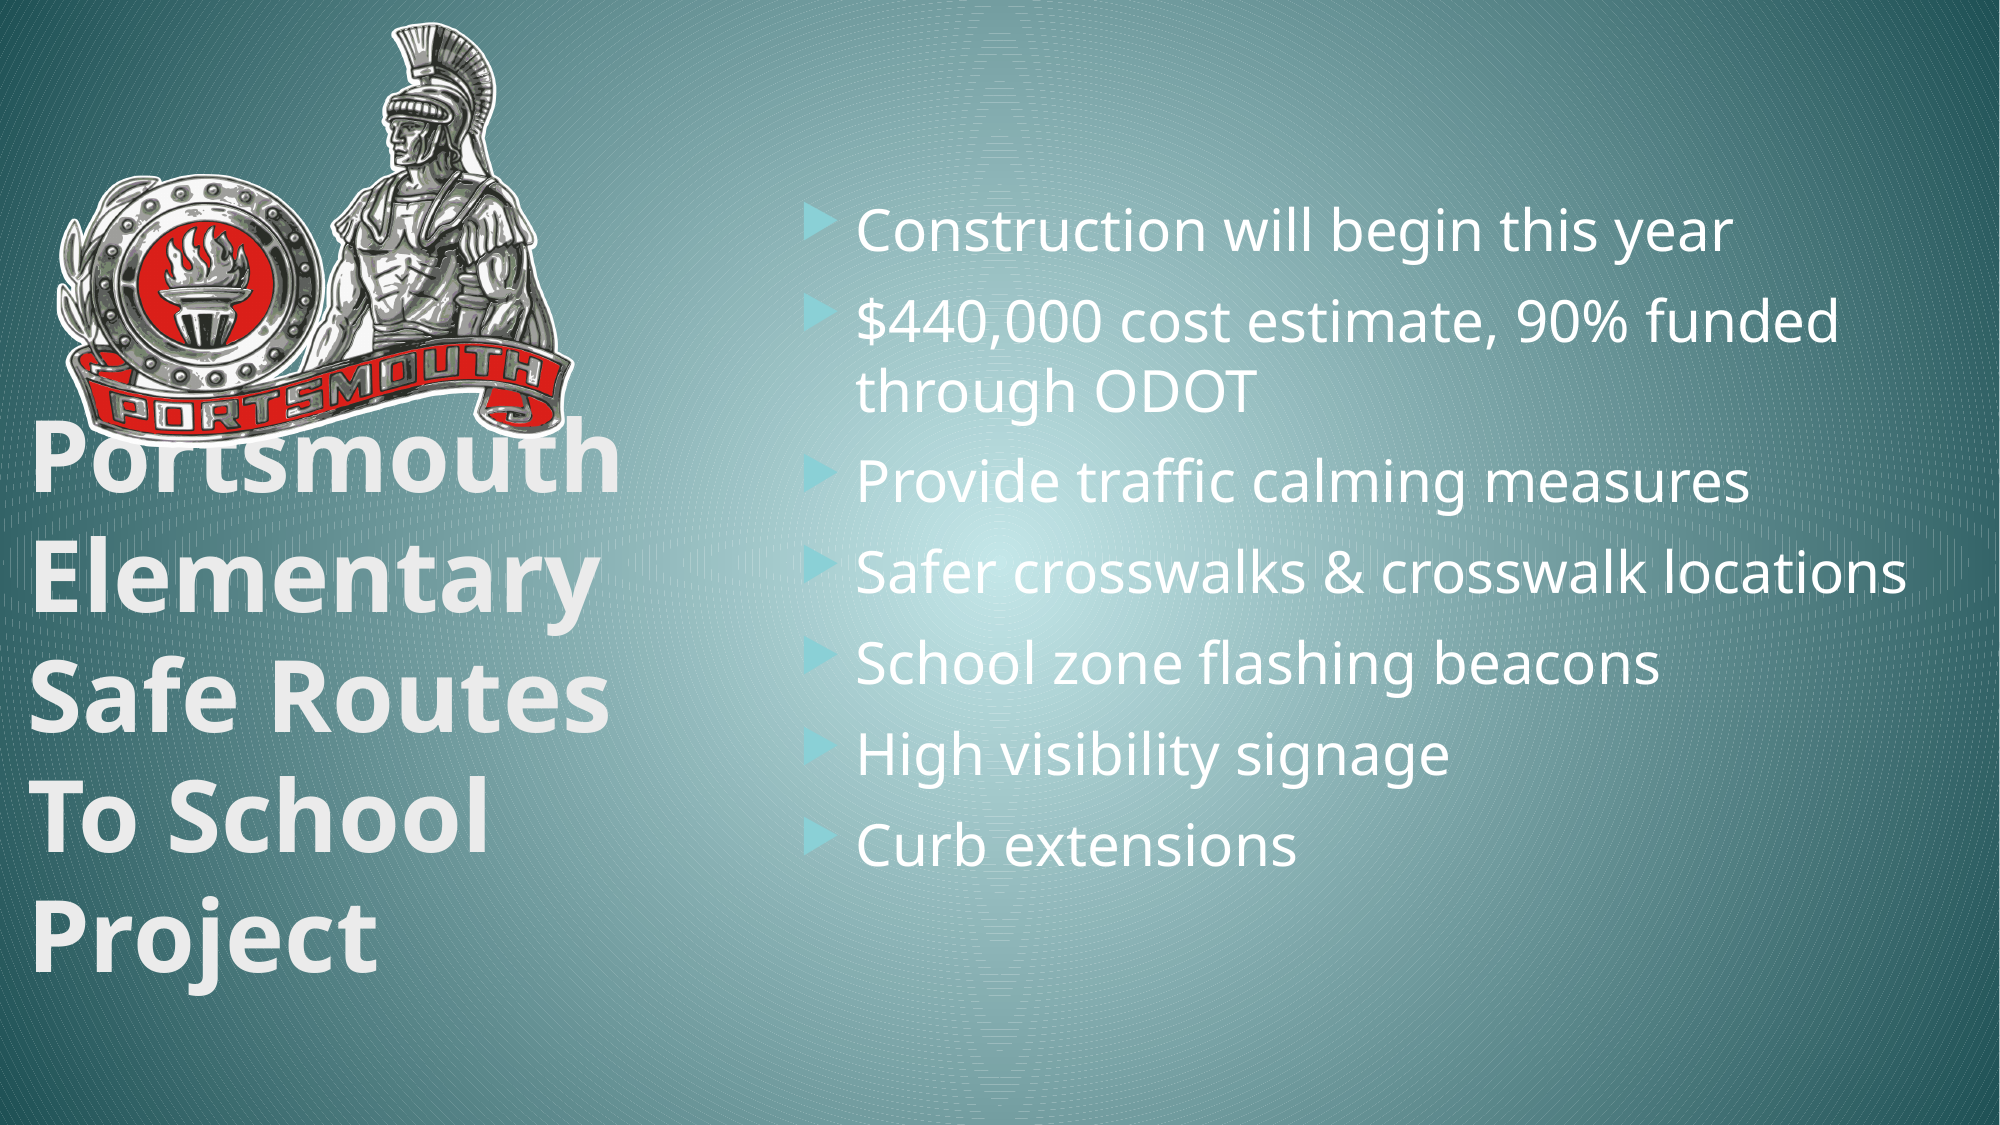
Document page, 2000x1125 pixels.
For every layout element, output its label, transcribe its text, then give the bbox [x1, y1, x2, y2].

picture [49, 12, 579, 463]
title Portsmouth Elementary Safe Routes To School Project [12, 500, 748, 1000]
list Construction will begin this year $440,000 cost estimate, 90% funded through ODOT Provide traffic calming measures Safer crosswalks & crosswalk locations School zone flashing beacons High visibility signage Curb extensions [784, 112, 2000, 1100]
